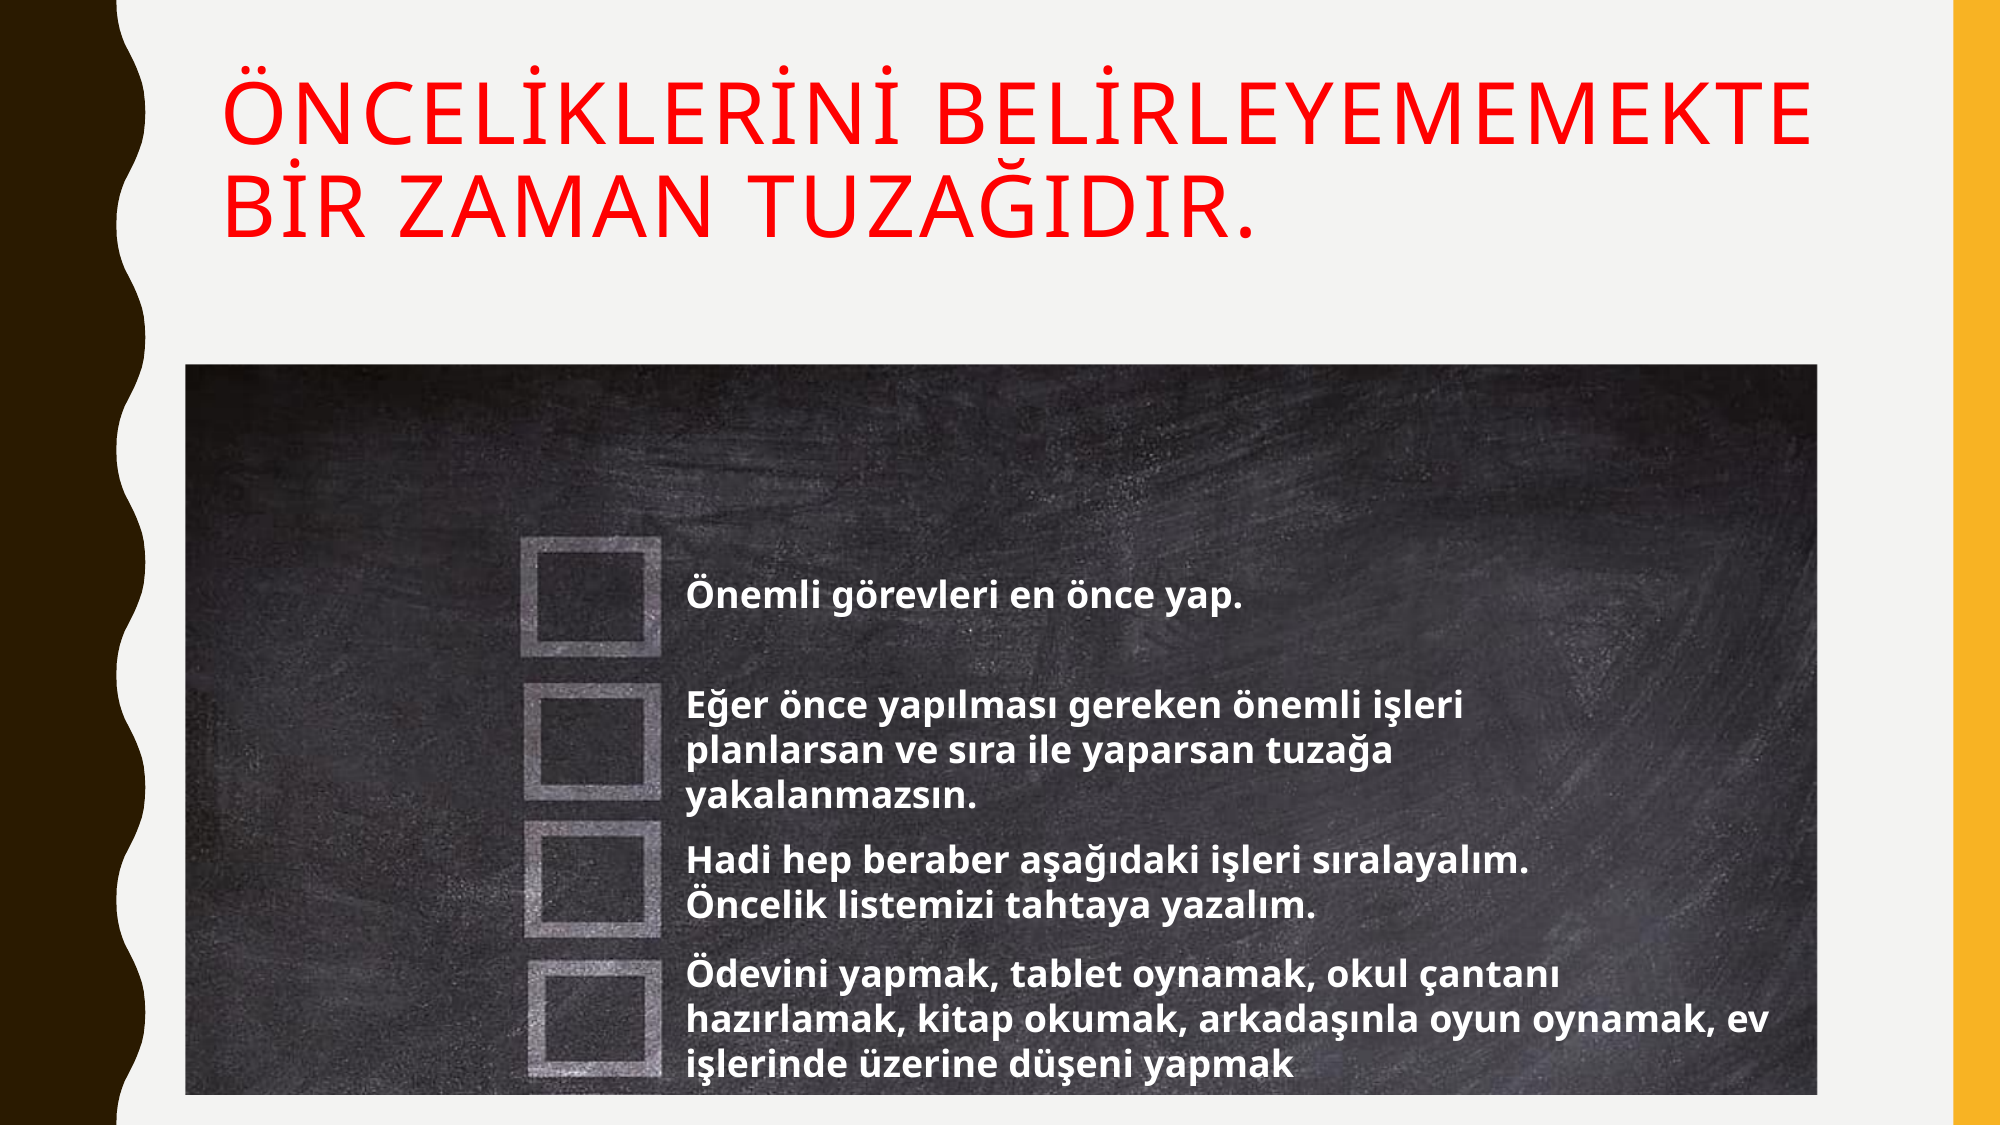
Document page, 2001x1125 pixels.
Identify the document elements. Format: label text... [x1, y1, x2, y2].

picture [184, 363, 1818, 1095]
title Önceliklerini belirleyememekte bir zaman tuzağıdır. [205, 62, 1875, 308]
